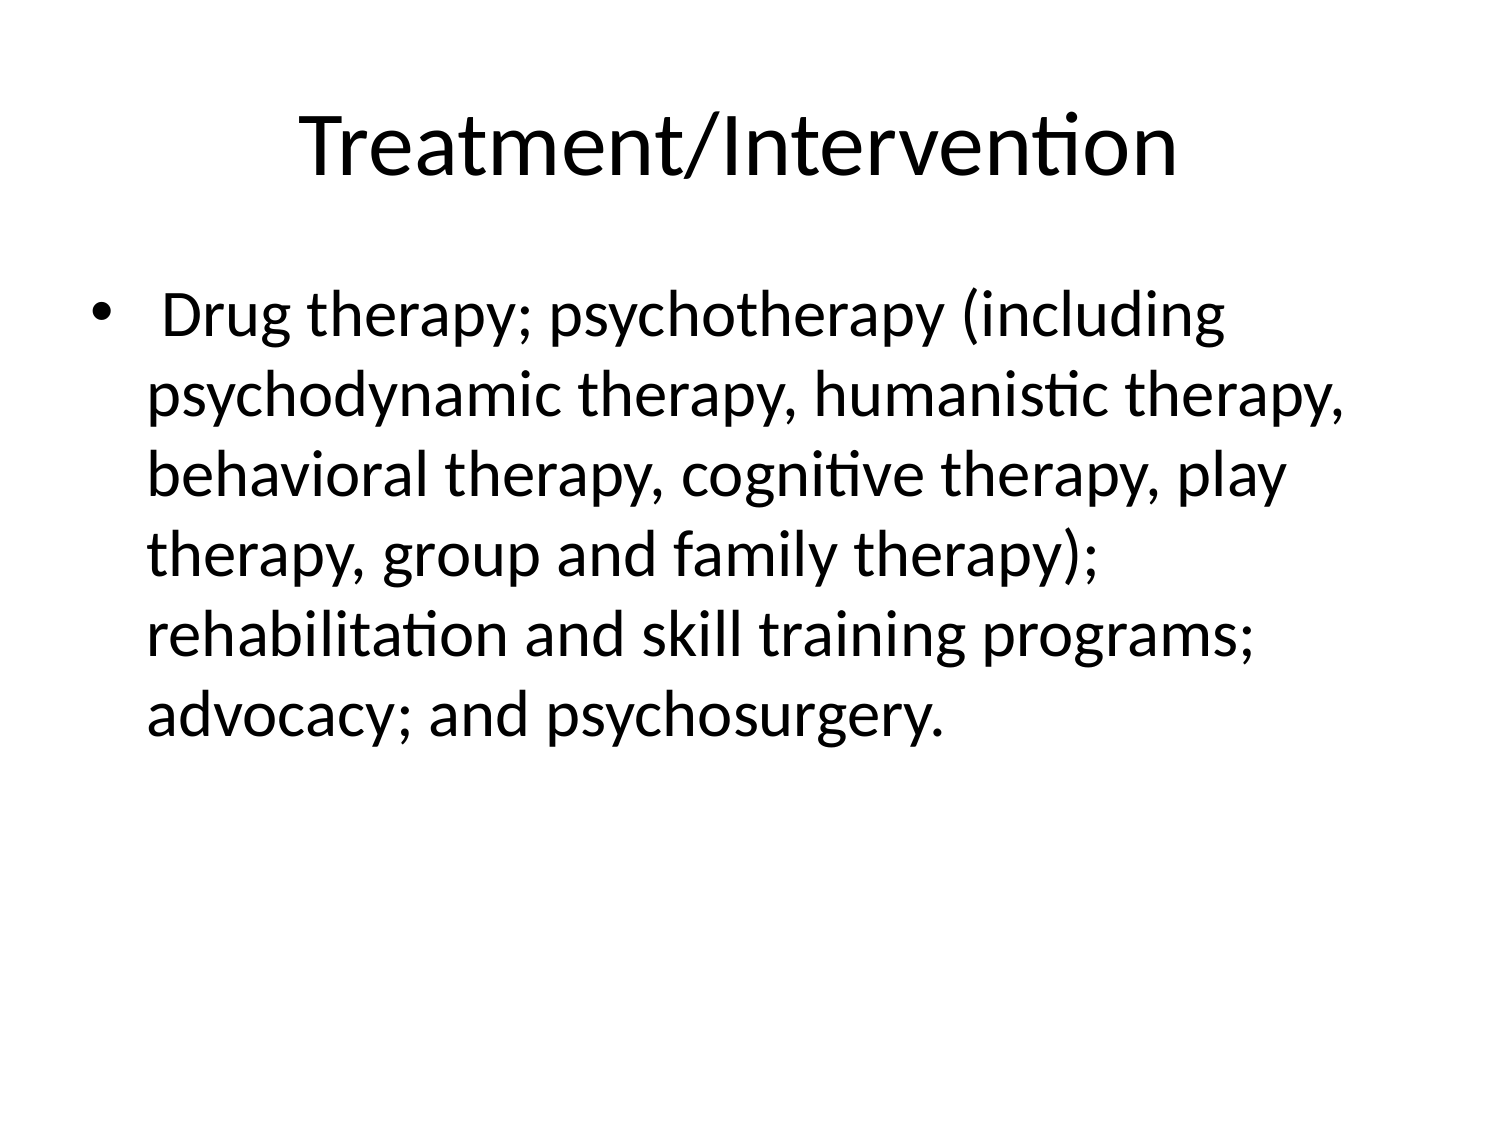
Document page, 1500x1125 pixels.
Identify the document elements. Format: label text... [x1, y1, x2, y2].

title Treatment/Intervention [75, 45, 1425, 233]
list Drug therapy; psychotherapy (including psychodynamic therapy, humanistic therapy, behavioral therapy, cognitive therapy, play therapy, group and family therapy); rehabilitation and skill training programs; advocacy; and psychosurgery. [75, 262, 1425, 1005]
